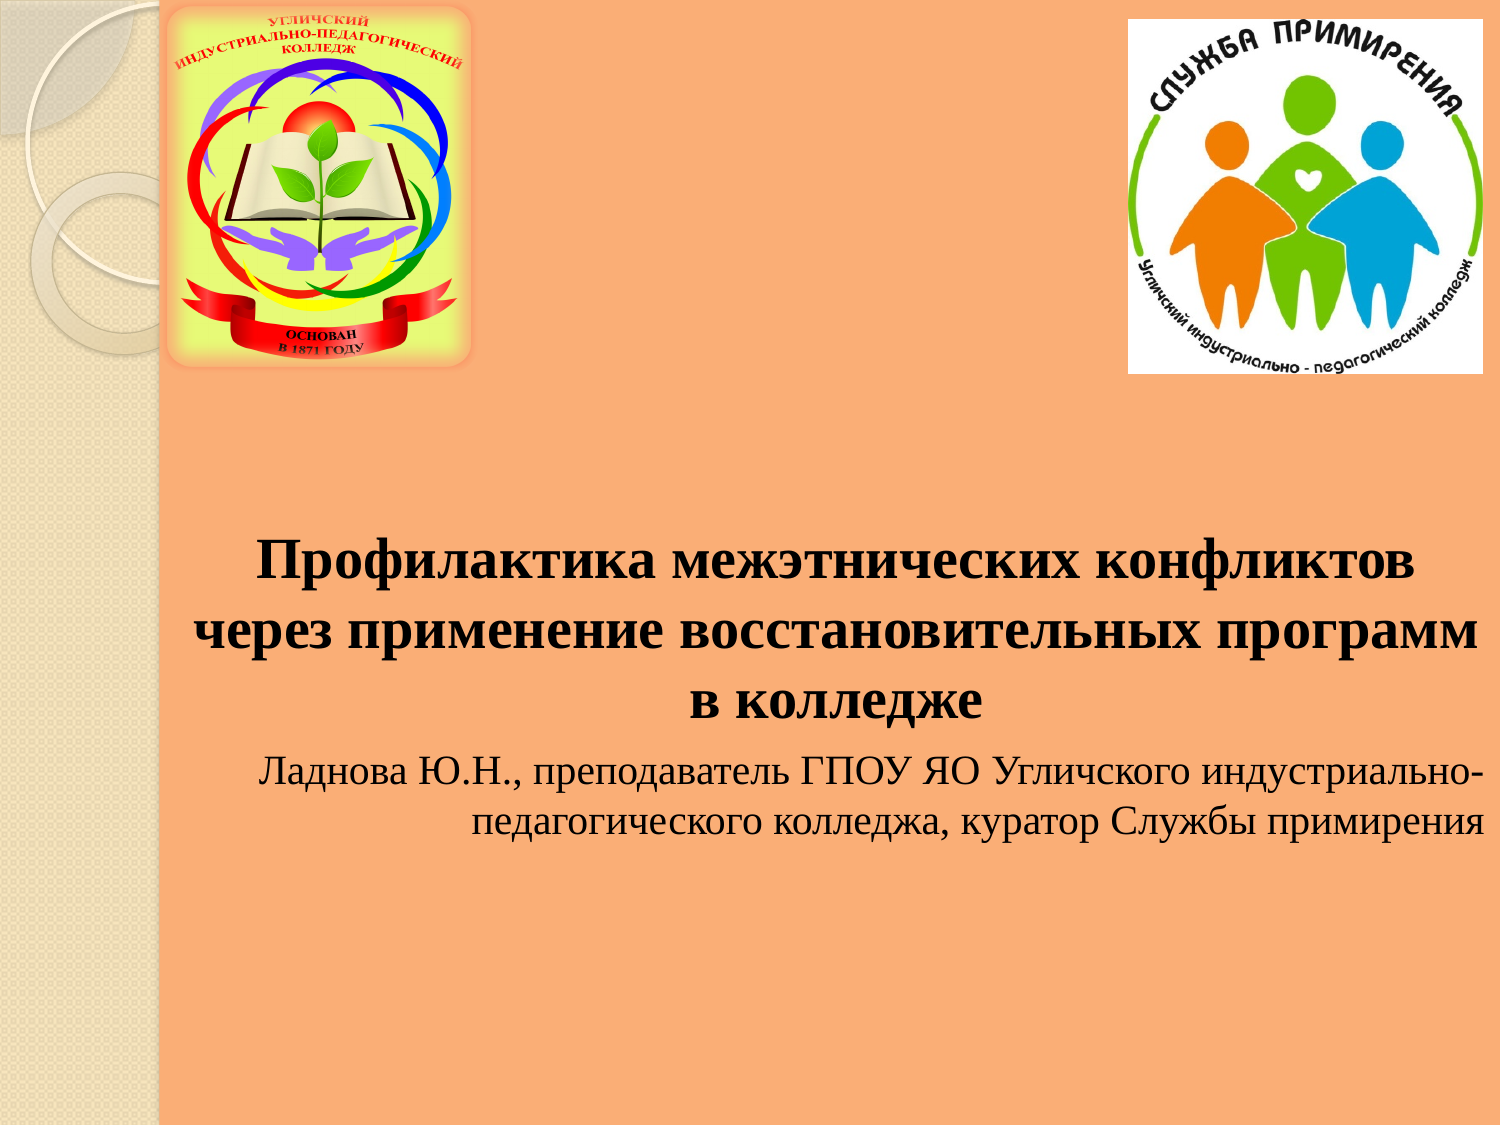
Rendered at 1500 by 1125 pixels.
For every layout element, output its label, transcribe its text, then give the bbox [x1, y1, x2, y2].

picture [1127, 18, 1483, 374]
picture [159, 0, 479, 374]
list Профилактика межэтнических конфликтов через применение восстановительных программ в колледже Ладнова Ю.Н., преподаватель ГПОУ ЯО Угличского индустриально-педагогического колледжа, куратор Службы примирения [159, 0, 1500, 1125]
